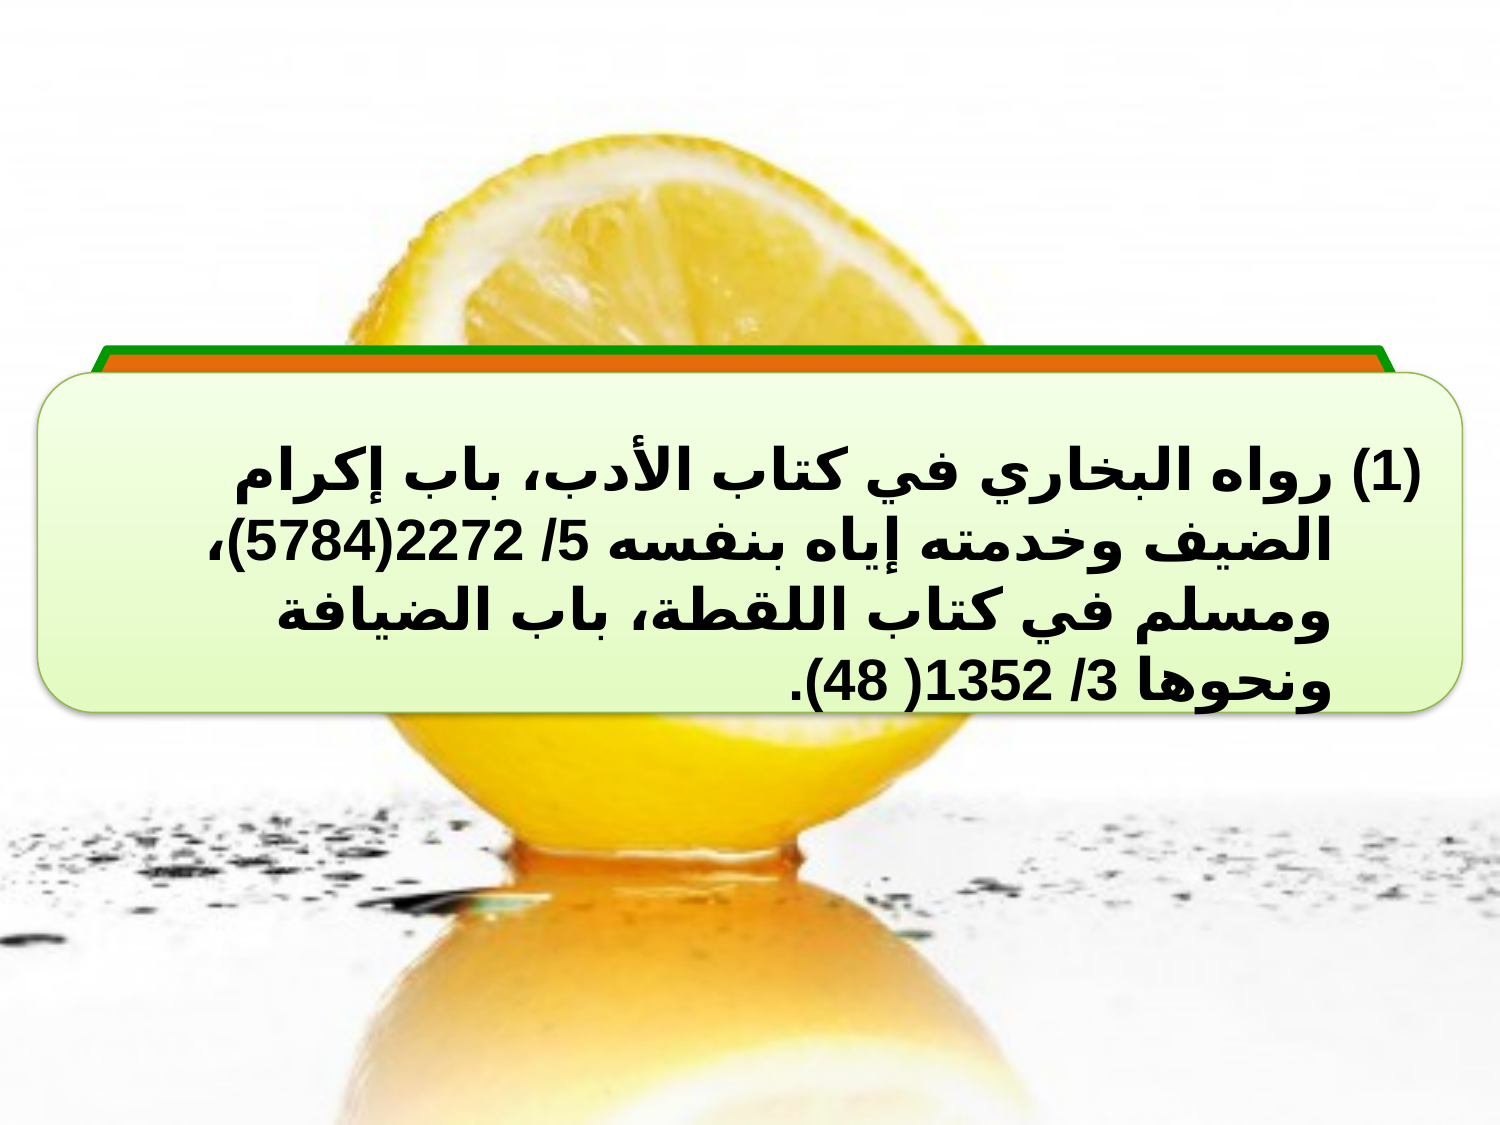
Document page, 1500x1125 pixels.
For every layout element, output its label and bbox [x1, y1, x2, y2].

picture [0, 0, 1500, 1125]
text_box [37, 349, 1463, 713]
